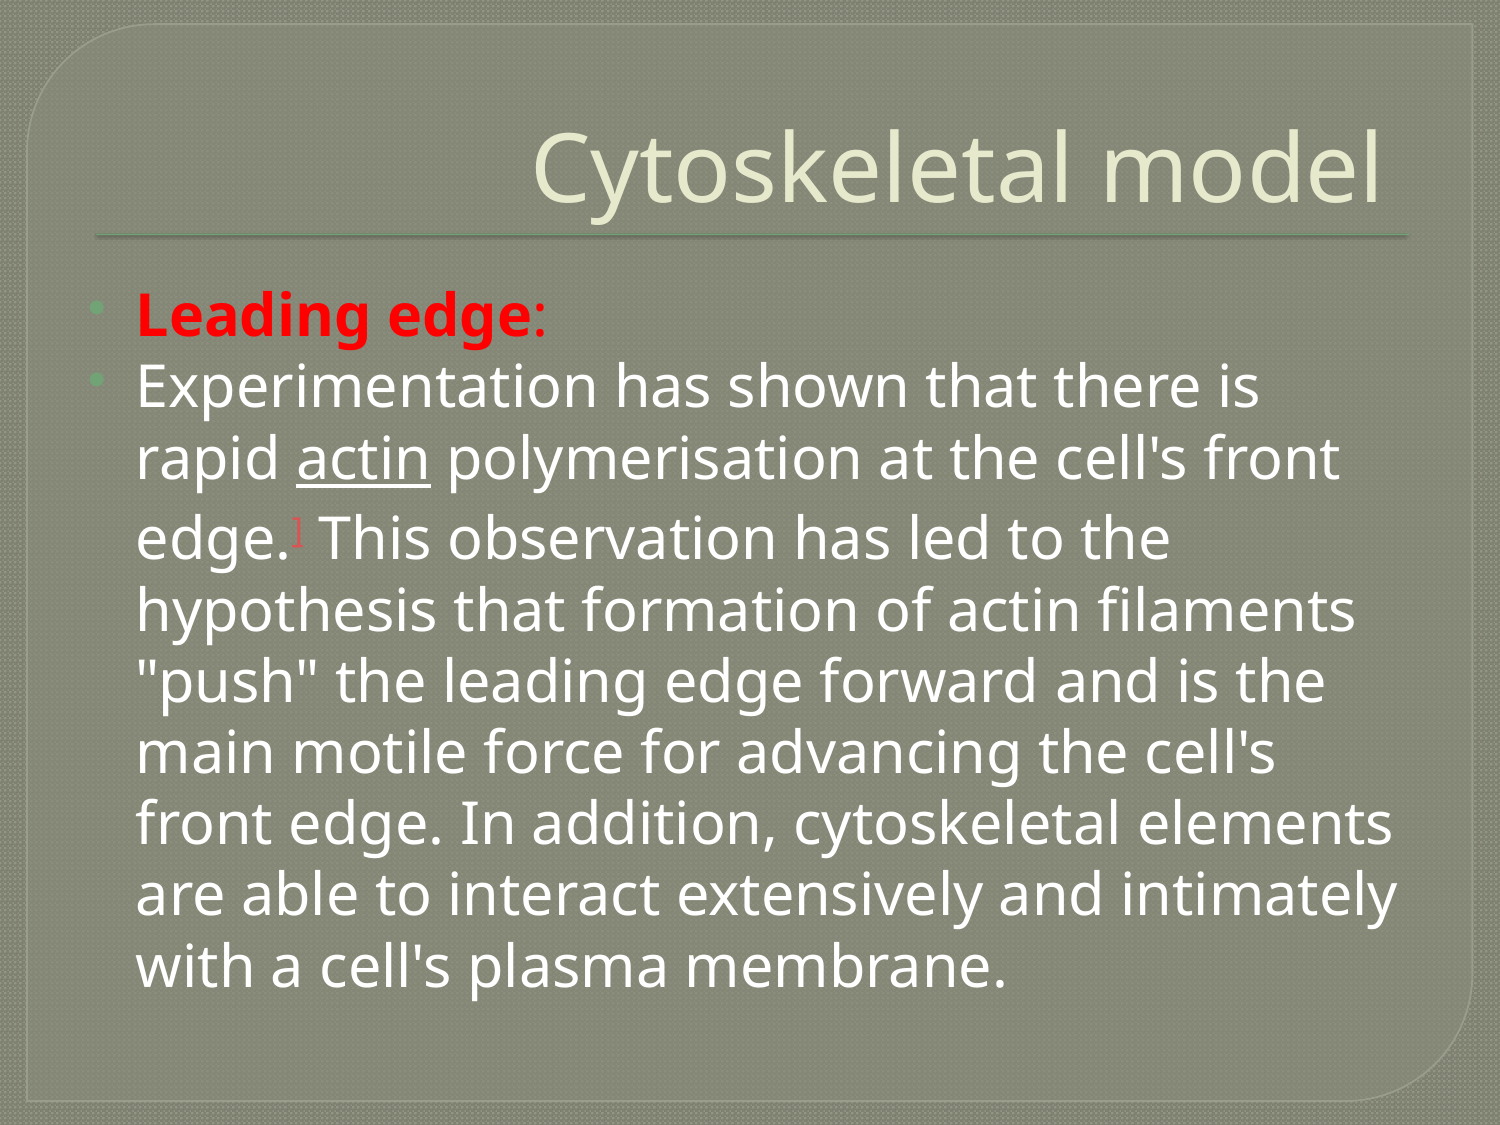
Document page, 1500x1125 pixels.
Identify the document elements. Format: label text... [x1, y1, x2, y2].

title Cytoskeletal model [75, 41, 1425, 230]
list Leading edge: Experimentation has shown that there is rapid actin polymerisation at the cell's front edge.] This observation has led to the hypothesis that formation of actin filaments "push" the leading edge forward and is the main motile force for advancing the cell's front edge. In addition, cytoskeletal elements are able to interact extensively and intimately with a cell's plasma membrane. [75, 270, 1425, 1013]
